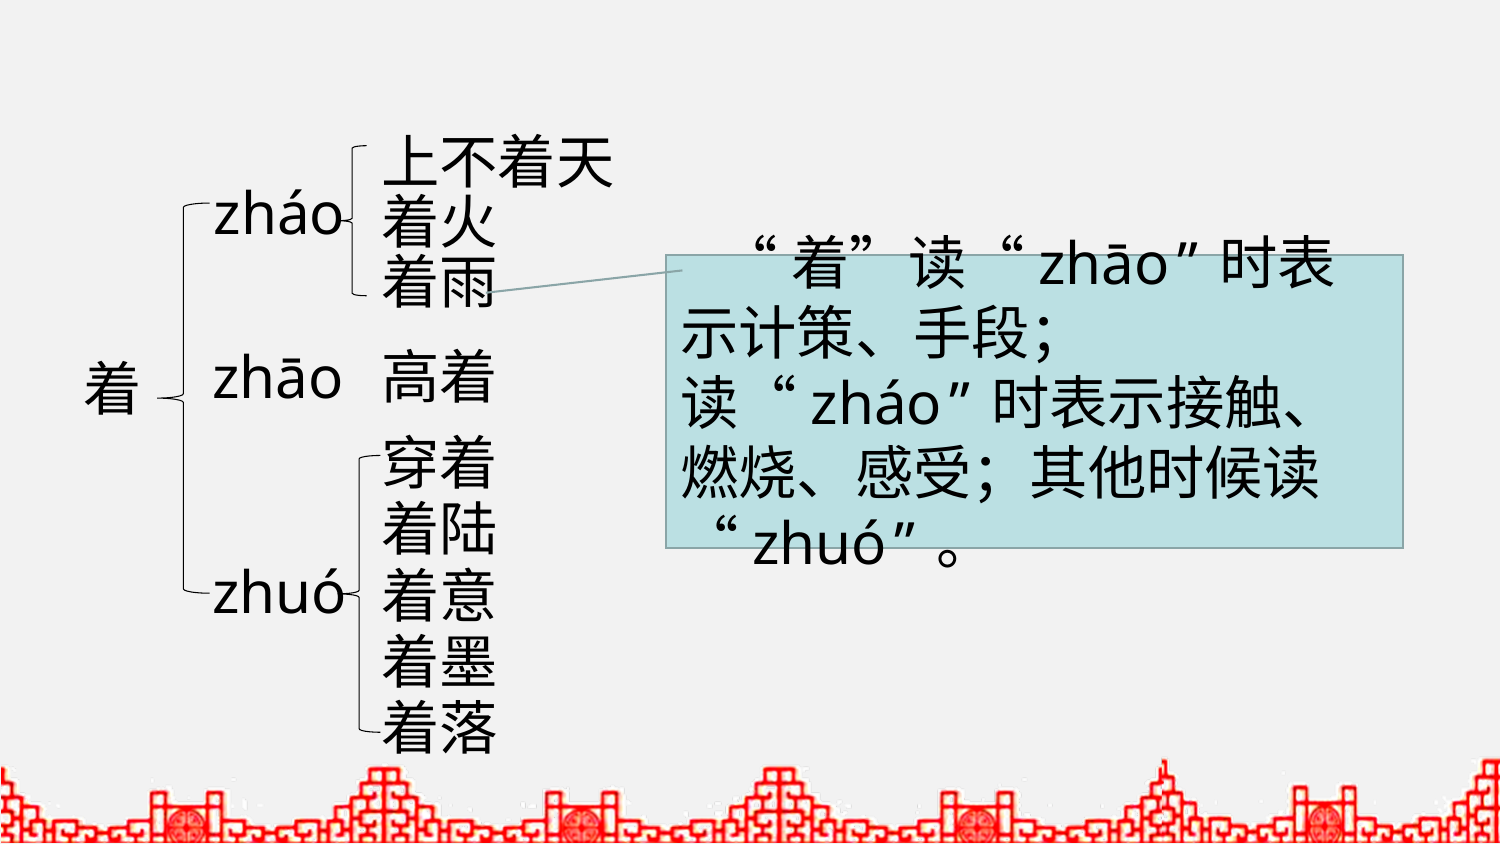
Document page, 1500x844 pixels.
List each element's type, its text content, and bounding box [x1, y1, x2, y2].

text_box 着陆 [381, 485, 514, 551]
text_box zháo [198, 169, 351, 254]
text_box “着”读“zhāo”时表示计策、手段；读“zháo”时表示接触、燃烧、感受；其他时候读“zhuó”。 [485, 254, 1404, 549]
text_box 上不着天 [366, 117, 669, 203]
text_box 高着 [367, 333, 528, 418]
text_box zhāo [197, 333, 367, 418]
text_box 着 [68, 344, 157, 429]
text_box zhuó [197, 548, 358, 633]
text_box [337, 145, 367, 297]
text_box 穿着 [366, 418, 514, 485]
text_box 着墨 [366, 617, 514, 683]
text_box [337, 454, 381, 732]
text_box 着火 [367, 203, 535, 263]
text_box [157, 202, 210, 594]
text_box 着雨 [366, 263, 535, 323]
text_box 着落 [366, 683, 514, 769]
text_box 着意 [381, 551, 514, 617]
